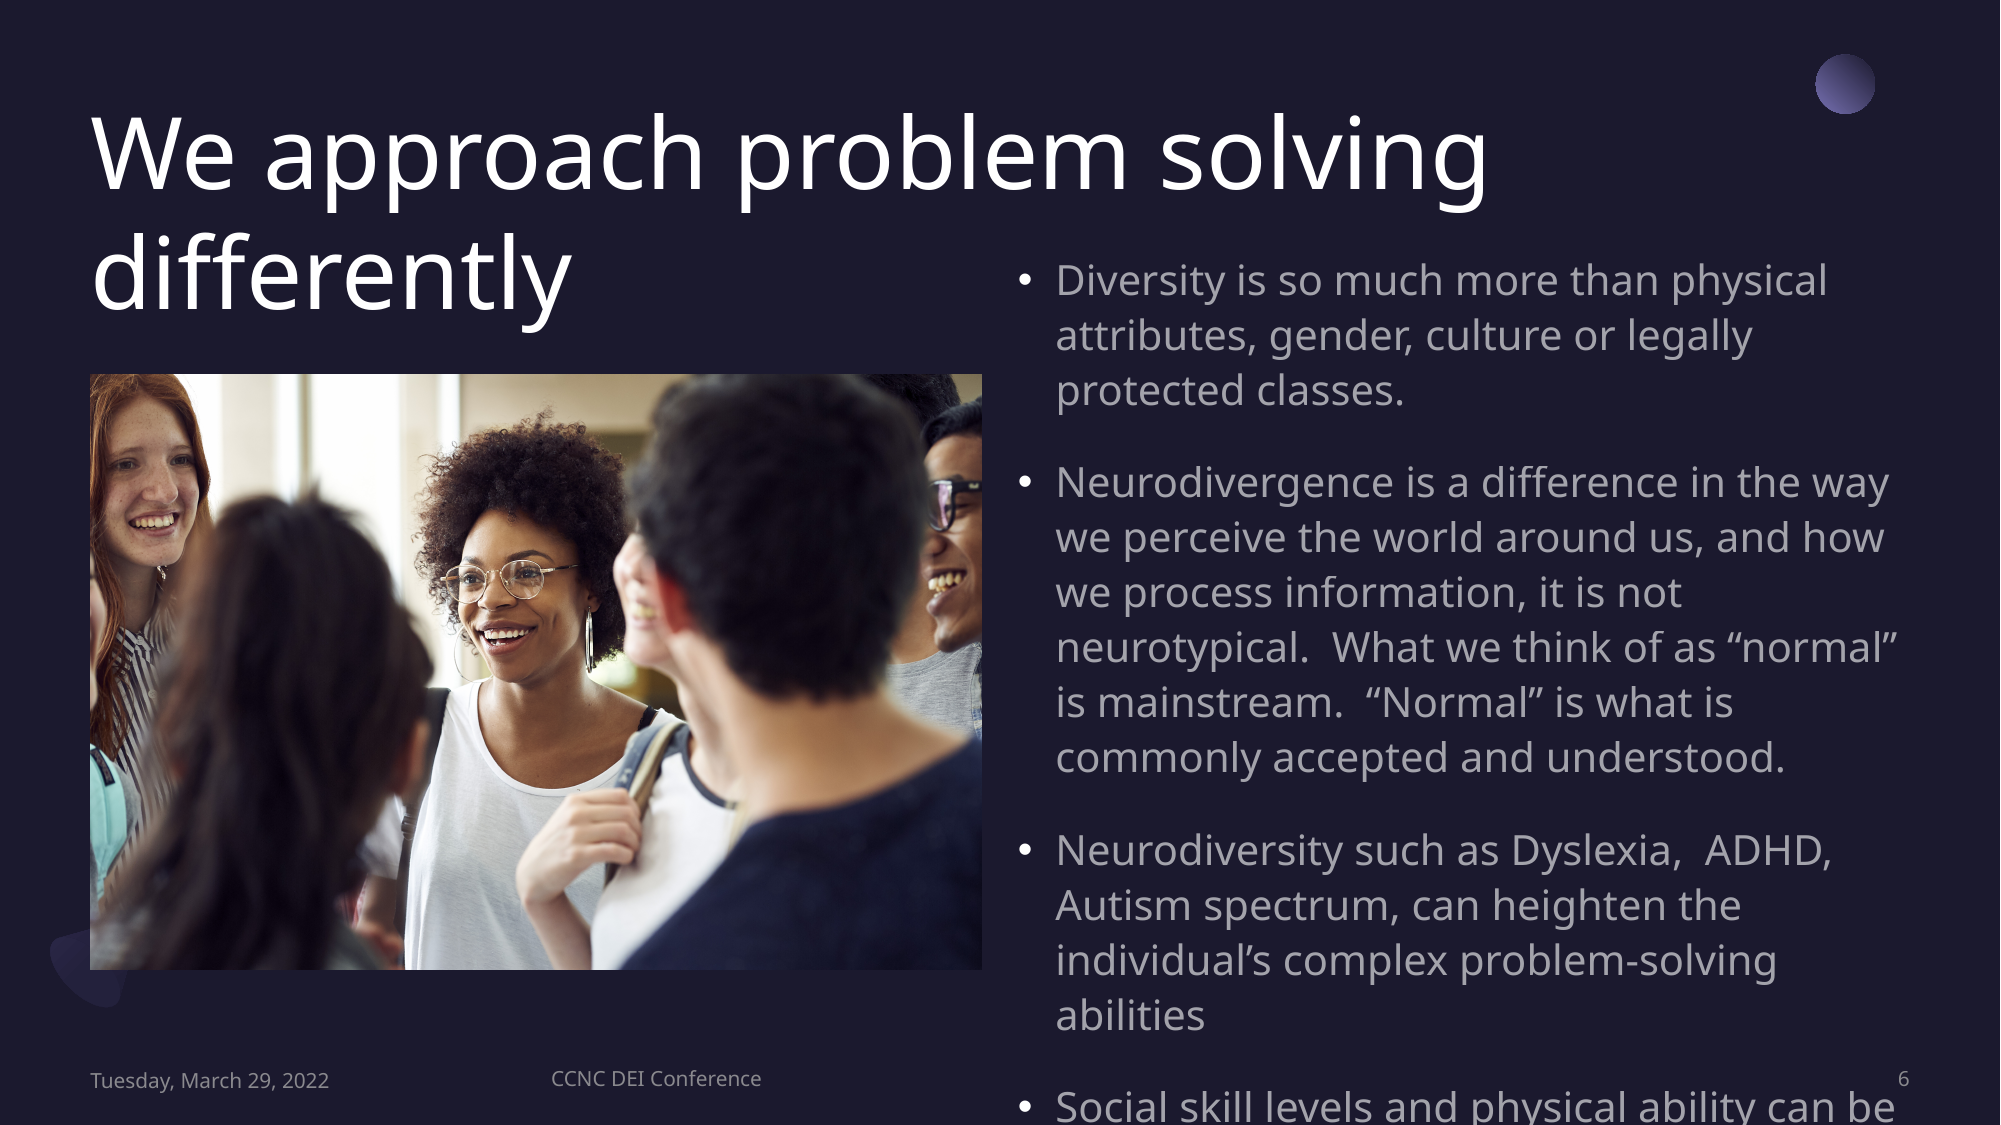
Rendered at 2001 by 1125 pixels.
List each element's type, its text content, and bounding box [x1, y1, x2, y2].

footer CCNC DEI Conference [551, 1067, 1598, 1093]
list Diversity is so much more than physical attributes, gender, culture or legally protected classes. Neurodivergence is a difference in the way we perceive the world around us, and how we process information, it is not neurotypical. What we think of as “normal” is mainstream. “Normal” is what is commonly accepted and understood. Neurodiversity such as Dyslexia, ADHD, Autism spectrum, can heighten the individual’s complex problem-solving abilities Social skill levels and physical ability can be lower with individuals who are neurodivergent [1017, 248, 1910, 1018]
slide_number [90, 1067, 522, 1093]
title We approach problem solving differently [90, 90, 1910, 309]
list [90, 374, 983, 970]
slide_number 6 [1632, 1067, 1910, 1093]
